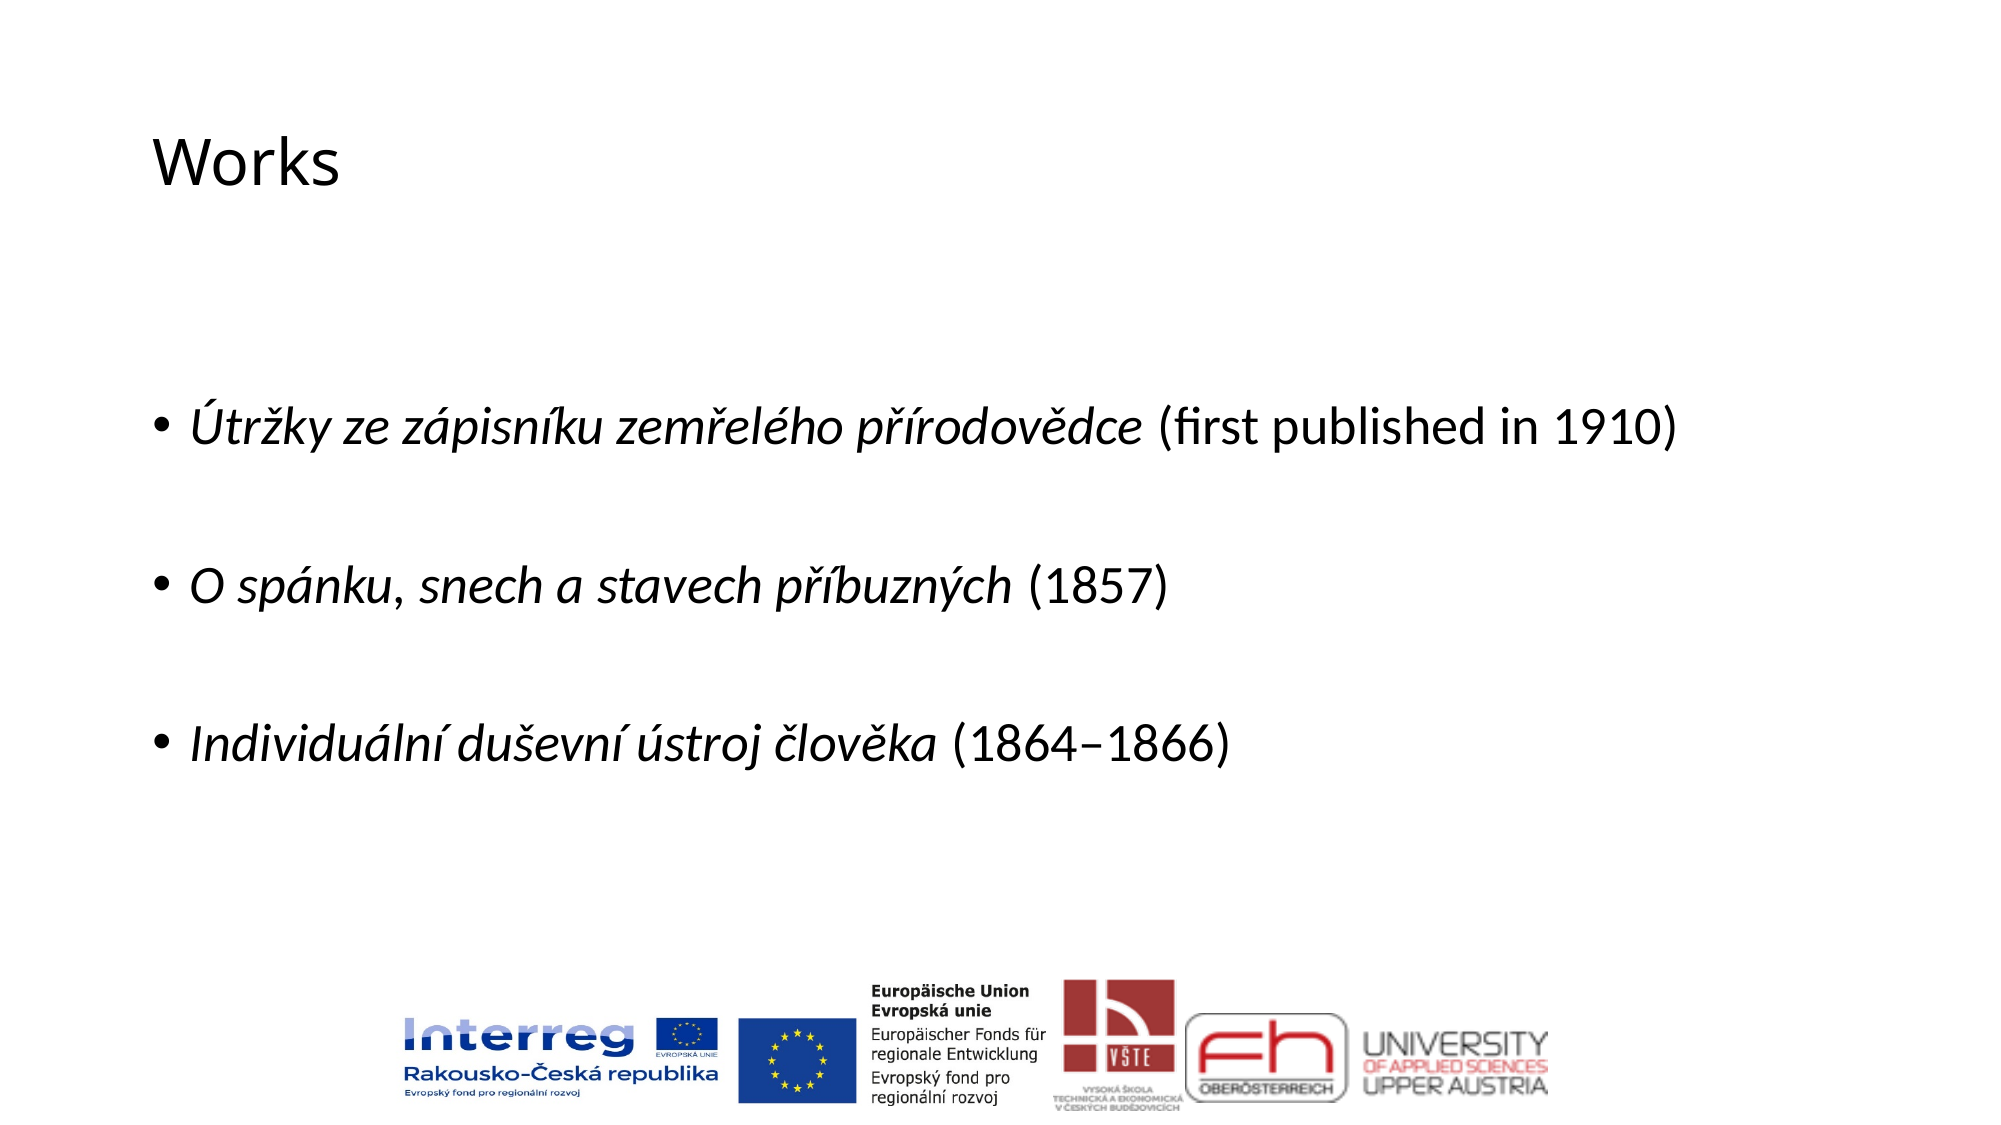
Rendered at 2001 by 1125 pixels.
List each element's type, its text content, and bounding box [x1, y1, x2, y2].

picture [1185, 1013, 1548, 1103]
title Works [137, 59, 1863, 278]
picture [1053, 979, 1184, 1111]
list Útržky ze zápisníku zemřelého přírodovědce (first published in 1910) O spánku, snech a stavech příbuzných (1857) Individuální duševní ústroj člověka (1864–1866) [137, 299, 1863, 1014]
picture [374, 984, 1046, 1125]
